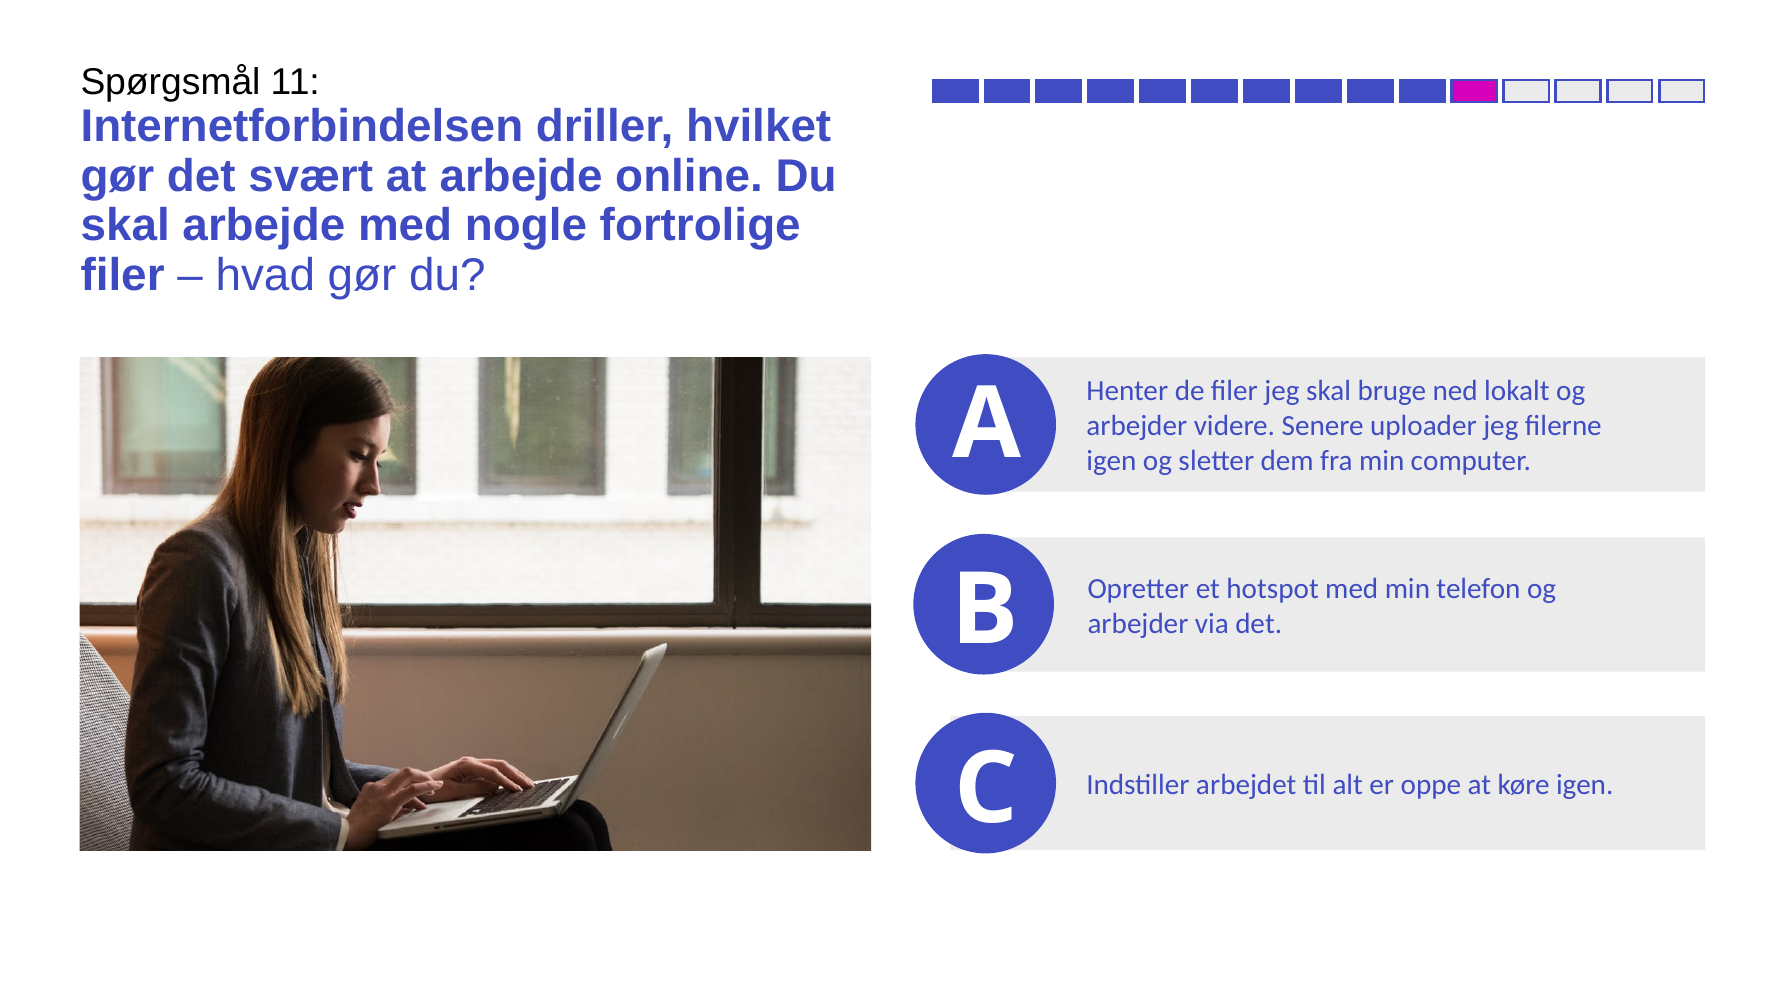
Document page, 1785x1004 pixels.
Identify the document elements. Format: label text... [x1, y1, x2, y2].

text_box [1555, 79, 1602, 103]
text_box Henter de filer jeg skal bruge ned lokalt og arbejder videre. Senere uploader jeg filerne igen og sletter dem fra min computer. [1071, 363, 1660, 484]
text_box C [954, 722, 1019, 843]
text_box B [951, 543, 1019, 664]
text_box [1243, 79, 1290, 103]
text_box [1399, 79, 1446, 103]
text_box Indstiller arbejdet til alt er oppe at køre igen. [1071, 757, 1705, 808]
text_box [1658, 79, 1705, 103]
text_box [1607, 79, 1653, 103]
text_box [955, 714, 1017, 722]
text_box [1019, 545, 1052, 663]
text_box [1139, 79, 1186, 103]
text_box [949, 715, 973, 725]
text_box [1191, 79, 1238, 103]
title Spørgsmål 11: Internetforbindelsen driller, hvilket gør det svært at arbejde online. Du skal arbejde med nogle fortrolige filer – hvad gør du? [80, 62, 893, 210]
text_box [998, 715, 1706, 851]
text_box [917, 722, 1054, 852]
text_box [1087, 79, 1134, 103]
text_box [1295, 79, 1342, 103]
text_box [984, 79, 1030, 103]
text_box Opretter et hotspot med min telefon og arbejder via det. [1072, 562, 1608, 647]
text_box [1036, 79, 1082, 103]
picture [79, 357, 872, 851]
text_box [932, 79, 979, 103]
text_box [996, 356, 1706, 493]
text_box [949, 842, 972, 851]
text_box [915, 544, 1017, 673]
text_box [953, 536, 1014, 543]
text_box [917, 365, 1054, 493]
text_box [1347, 79, 1394, 103]
text_box [1503, 79, 1550, 103]
text_box [1451, 79, 1498, 103]
text_box 2 [992, 536, 1706, 673]
text_box A [952, 357, 1021, 478]
